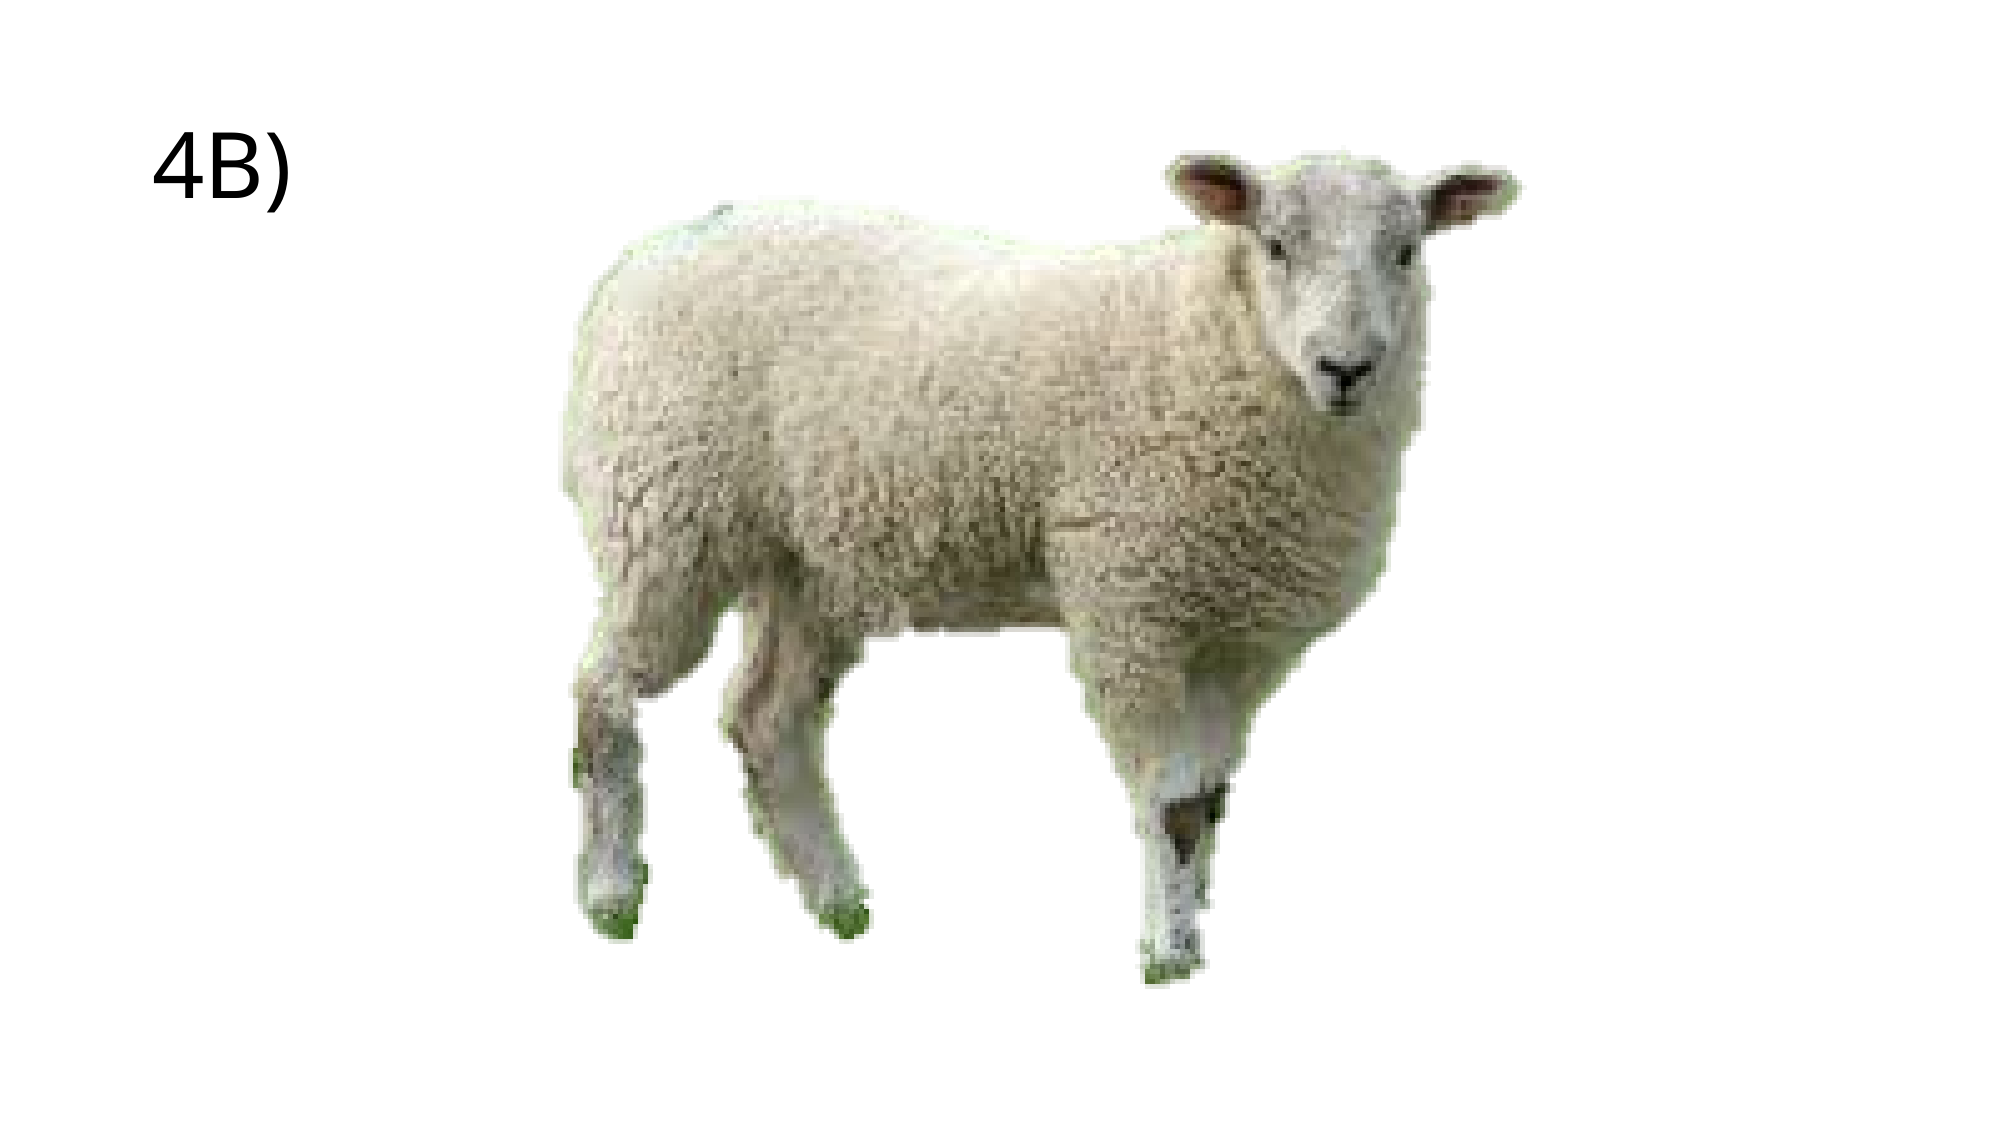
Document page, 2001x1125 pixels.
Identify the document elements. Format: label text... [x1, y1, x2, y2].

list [297, 110, 1703, 1015]
title 4B) [137, 59, 1863, 278]
